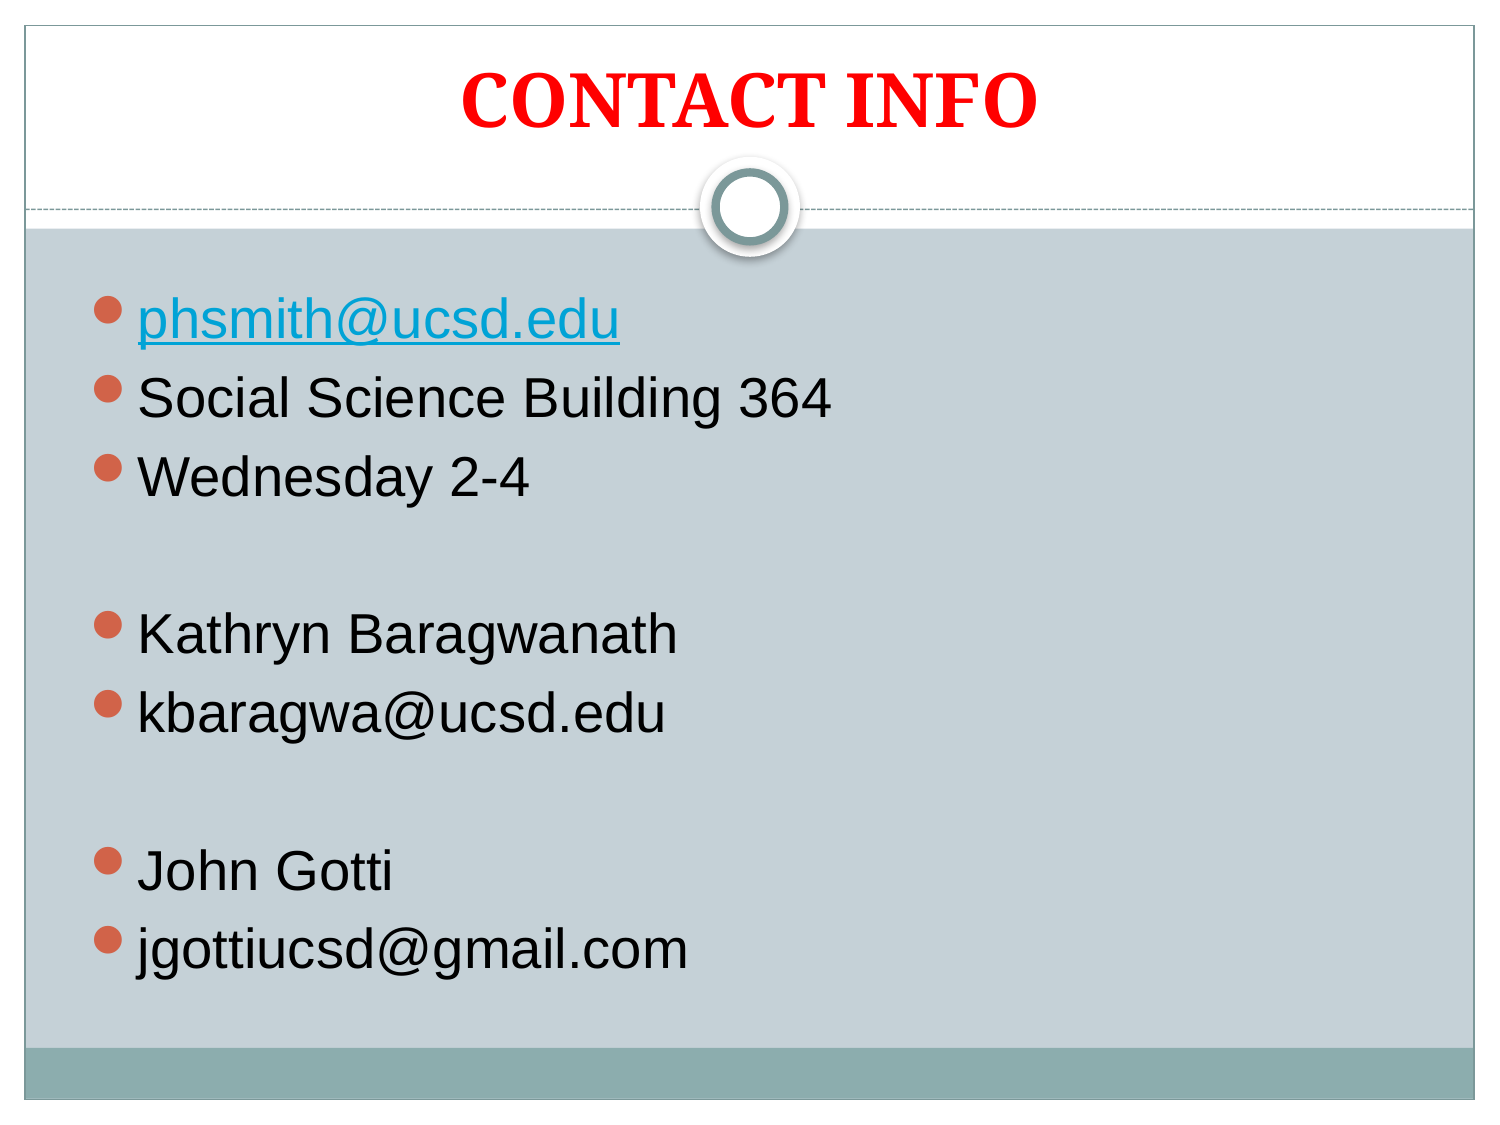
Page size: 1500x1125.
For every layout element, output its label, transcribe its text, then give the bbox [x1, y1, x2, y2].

title CONTACT INFO [74, 44, 1426, 201]
list phsmith@ucsd.edu Social Science Building 364 Wednesday 2-4 Kathryn Baragwanath kbaragwa@ucsd.edu John Gotti jgottiucsd@gmail.com [74, 274, 1426, 1063]
